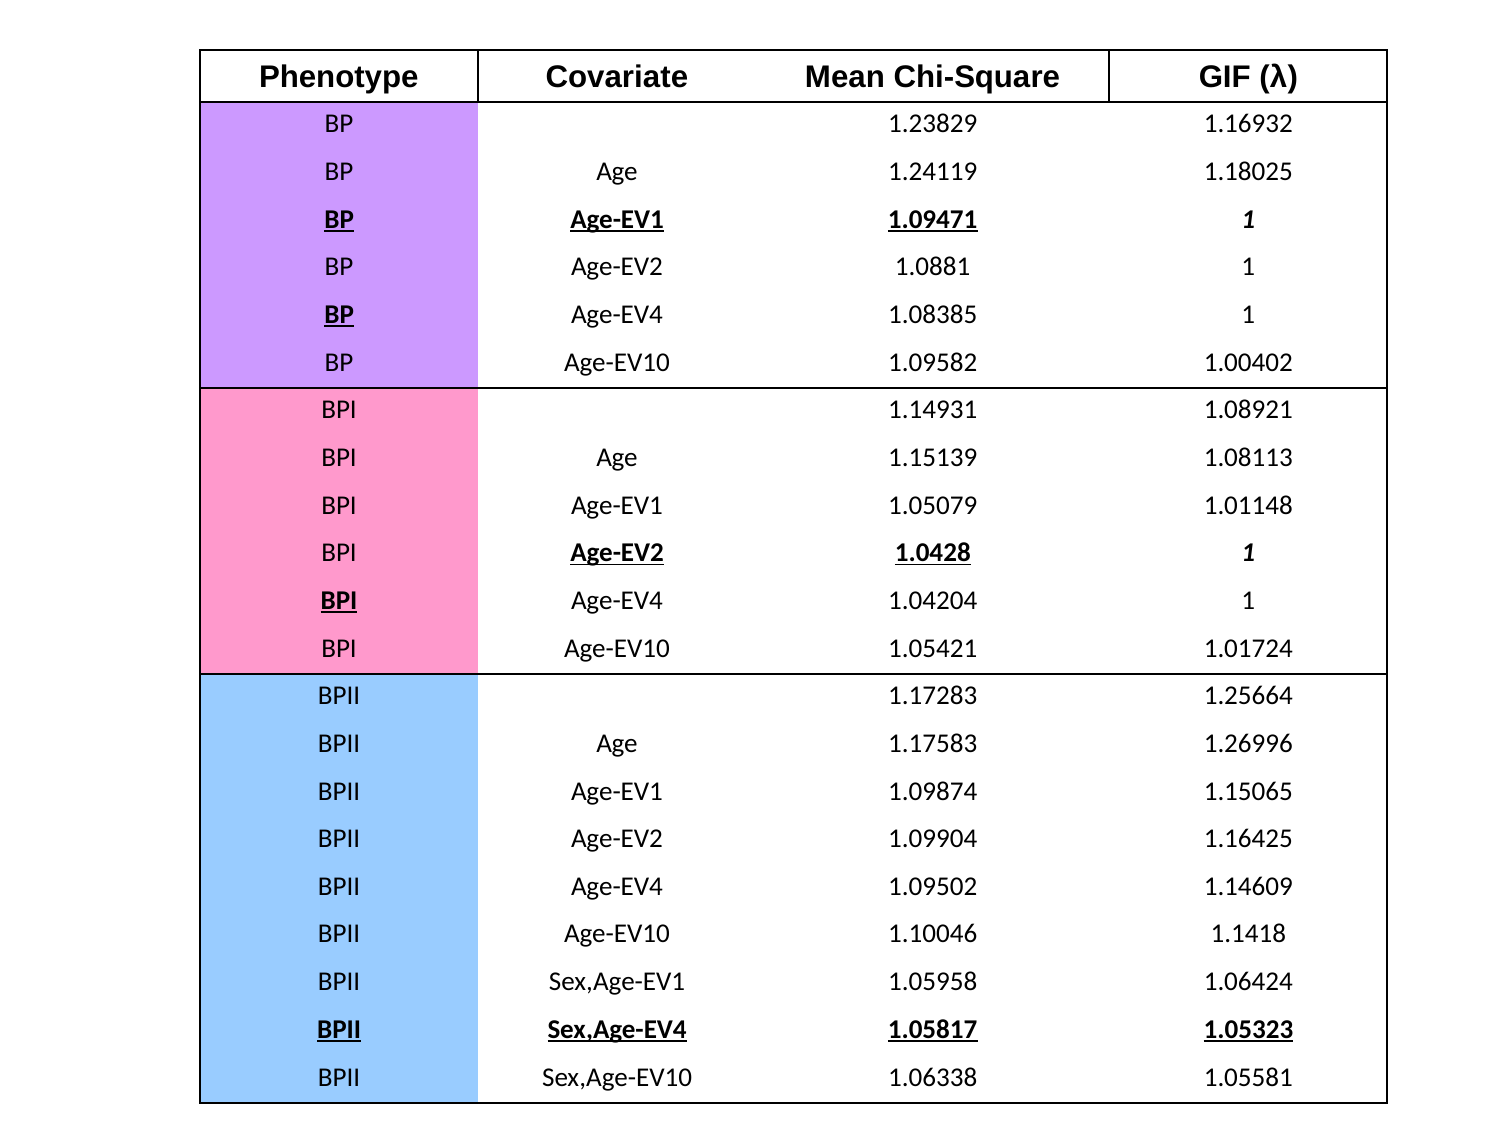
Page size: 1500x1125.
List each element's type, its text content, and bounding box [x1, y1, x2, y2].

table_cell Sex,Age-EV4 [478, 1008, 756, 1055]
table_cell 1.23829 [756, 103, 1109, 150]
table_cell 1 [1109, 198, 1386, 245]
table_header Phenotype [201, 51, 477, 101]
table_cell BPII [201, 1008, 478, 1055]
table_cell 1.05958 [756, 960, 1109, 1008]
table_cell Age-EV10 [478, 626, 756, 673]
table_cell 1.05421 [756, 626, 1109, 673]
table_cell 1.26996 [1109, 722, 1386, 769]
table_header Covariate [479, 51, 756, 101]
table_cell 1.01724 [1109, 626, 1386, 673]
table_cell 1.10046 [756, 912, 1109, 960]
table_cell 1.05581 [1109, 1055, 1386, 1102]
table_cell BP [201, 245, 478, 293]
table_cell Age-EV10 [478, 341, 756, 387]
table_cell BP [201, 341, 478, 387]
table_cell 1.09502 [756, 865, 1109, 912]
table_cell BPII [201, 912, 478, 960]
table_cell Age-EV2 [478, 817, 756, 865]
table_cell 1 [1109, 293, 1386, 341]
table_cell 1.15065 [1109, 769, 1386, 817]
table_cell Age-EV4 [478, 293, 756, 341]
table_cell Age [478, 722, 756, 769]
table_cell 1.00402 [1109, 341, 1386, 387]
table_cell BPI [201, 389, 478, 436]
table_cell BP [201, 293, 478, 341]
table_cell BPII [201, 722, 478, 769]
table_cell 1 [1109, 579, 1386, 626]
table_cell 1.16425 [1109, 817, 1386, 865]
table_cell BP [201, 103, 478, 150]
table_cell 1.05817 [756, 1008, 1109, 1055]
table_cell BPI [201, 626, 478, 673]
table_cell Age-EV2 [478, 245, 756, 293]
table_cell 1.14609 [1109, 865, 1386, 912]
table_cell [478, 389, 756, 436]
table_cell Age-EV1 [478, 769, 756, 817]
table_cell Sex,Age-EV10 [478, 1055, 756, 1102]
table_cell [478, 675, 756, 722]
table_cell BP [201, 198, 478, 245]
table_header Mean Chi-Square [756, 51, 1108, 101]
table_cell Age-EV1 [478, 198, 756, 245]
table_cell 1.06338 [756, 1055, 1109, 1102]
table_cell BPII [201, 769, 478, 817]
table_cell 1.05079 [756, 483, 1109, 531]
table_cell 1.05323 [1109, 1008, 1386, 1055]
table_cell 1.14931 [756, 389, 1109, 436]
table_cell BPII [201, 675, 478, 722]
table_cell Age [478, 150, 756, 198]
table_cell 1.09904 [756, 817, 1109, 865]
table_cell 1.25664 [1109, 675, 1386, 722]
table_header GIF (λ) [1110, 51, 1386, 101]
table_cell Age-EV2 [478, 531, 756, 579]
table_cell 1.08385 [756, 293, 1109, 341]
table_cell BPI [201, 531, 478, 579]
table_cell 1.24119 [756, 150, 1109, 198]
table_cell 1.08113 [1109, 436, 1386, 483]
table_cell Age-EV1 [478, 483, 756, 531]
table_cell 1.01148 [1109, 483, 1386, 531]
table_cell 1.0428 [756, 531, 1109, 579]
table_cell 1.16932 [1109, 103, 1386, 150]
table_cell 1.08921 [1109, 389, 1386, 436]
table_cell BP [201, 150, 478, 198]
table_cell 1.15139 [756, 436, 1109, 483]
table_cell [478, 103, 756, 150]
table_cell 1.17283 [756, 675, 1109, 722]
table_cell BPII [201, 865, 478, 912]
table_cell 1.18025 [1109, 150, 1386, 198]
table_cell BPII [201, 960, 478, 1008]
table_cell 1 [1109, 531, 1386, 579]
table_cell 1.09874 [756, 769, 1109, 817]
table_cell BPI [201, 483, 478, 531]
table_cell 1.06424 [1109, 960, 1386, 1008]
table_cell Age-EV10 [478, 912, 756, 960]
table_cell Age-EV4 [478, 865, 756, 912]
table_cell BPI [201, 436, 478, 483]
table_cell BPII [201, 817, 478, 865]
table_cell 1 [1109, 245, 1386, 293]
table_cell BPII [201, 1055, 478, 1102]
table_cell 1.1418 [1109, 912, 1386, 960]
table_cell 1.17583 [756, 722, 1109, 769]
table_cell Age-EV4 [478, 579, 756, 626]
table_cell BPI [201, 579, 478, 626]
table_cell Age [478, 436, 756, 483]
table_cell 1.09471 [756, 198, 1109, 245]
table_cell Sex,Age-EV1 [478, 960, 756, 1008]
table_cell 1.04204 [756, 579, 1109, 626]
table_cell 1.09582 [756, 341, 1109, 387]
table_cell 1.0881 [756, 245, 1109, 293]
